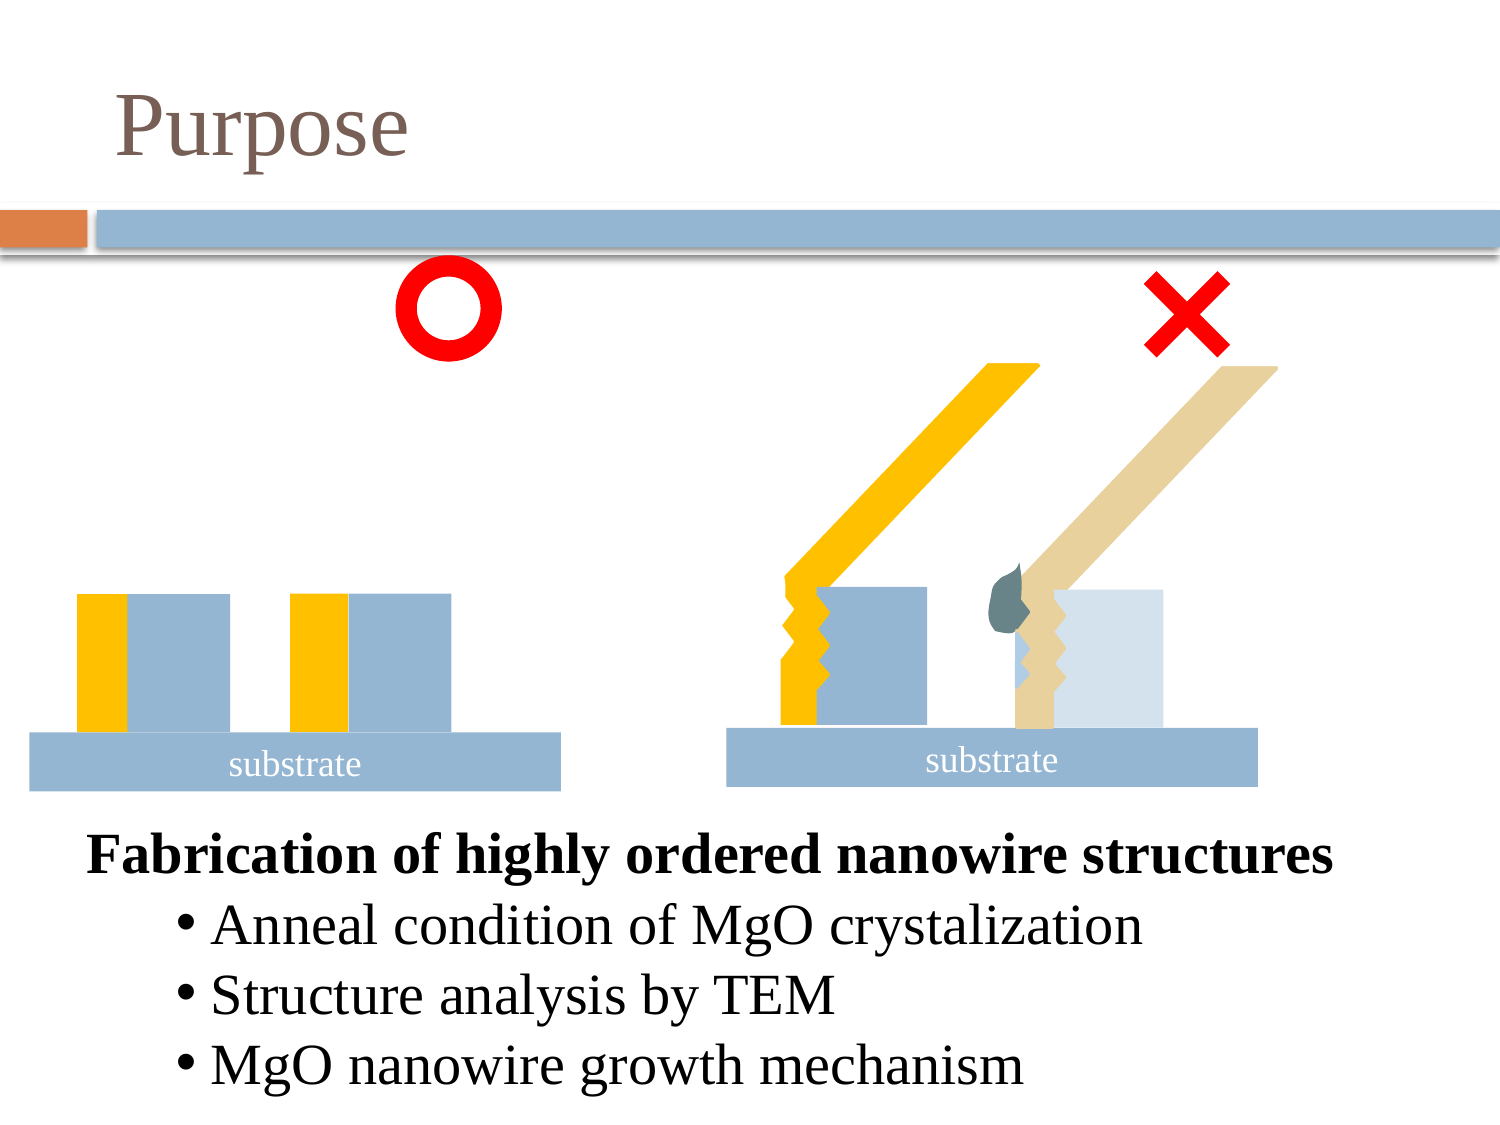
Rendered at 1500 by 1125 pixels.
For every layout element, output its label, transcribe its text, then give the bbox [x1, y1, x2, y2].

title Purpose [99, 37, 1438, 200]
text_box Fabrication of highly ordered nanowire structures [71, 807, 1351, 893]
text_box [29, 302, 1365, 792]
text_box Anneal condition of MgO crystalization Structure analysis by TEM MgO nanowire growth mechanism [161, 893, 1159, 1104]
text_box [395, 243, 1259, 386]
